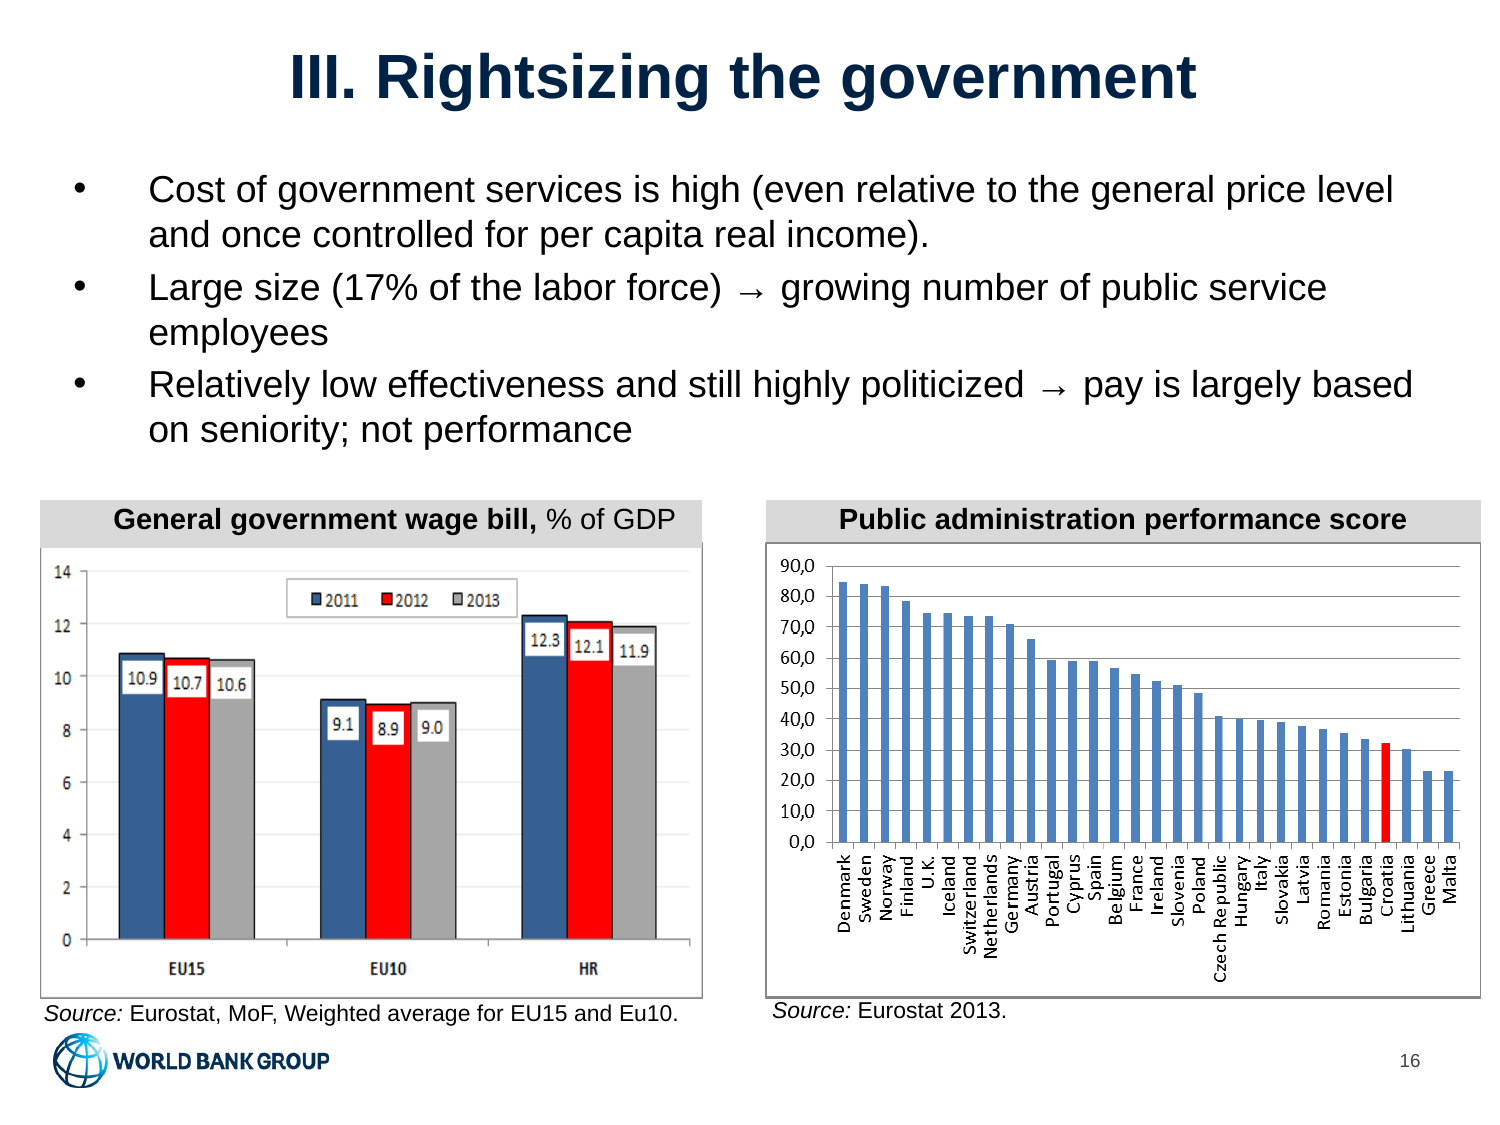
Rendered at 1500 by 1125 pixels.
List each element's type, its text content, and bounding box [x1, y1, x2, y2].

picture [39, 542, 703, 999]
text_box Source: Eurostat 2013. [757, 987, 1491, 1031]
text_box Public administration performance score [765, 500, 1481, 542]
slide_number 16 [1399, 1043, 1447, 1079]
picture [765, 542, 1482, 999]
text_box Source: Eurostat, MoF, Weighted average for EU15 and Eu10. [29, 990, 763, 1033]
title III. Rightsizing the government [34, 34, 1453, 115]
text_box General government wage bill, % of GDP [40, 500, 703, 542]
text_box Cost of government services is high (even relative to the general price level and once controlled for per capita real income). Large size (17% of the labor force) → growing number of public service employees Relatively low effectiveness and still highly politicized → pay is largely based on seniority; not performance [73, 165, 1464, 441]
picture [53, 1033, 329, 1088]
picture [77, 1045, 85, 1055]
picture [69, 1043, 79, 1050]
